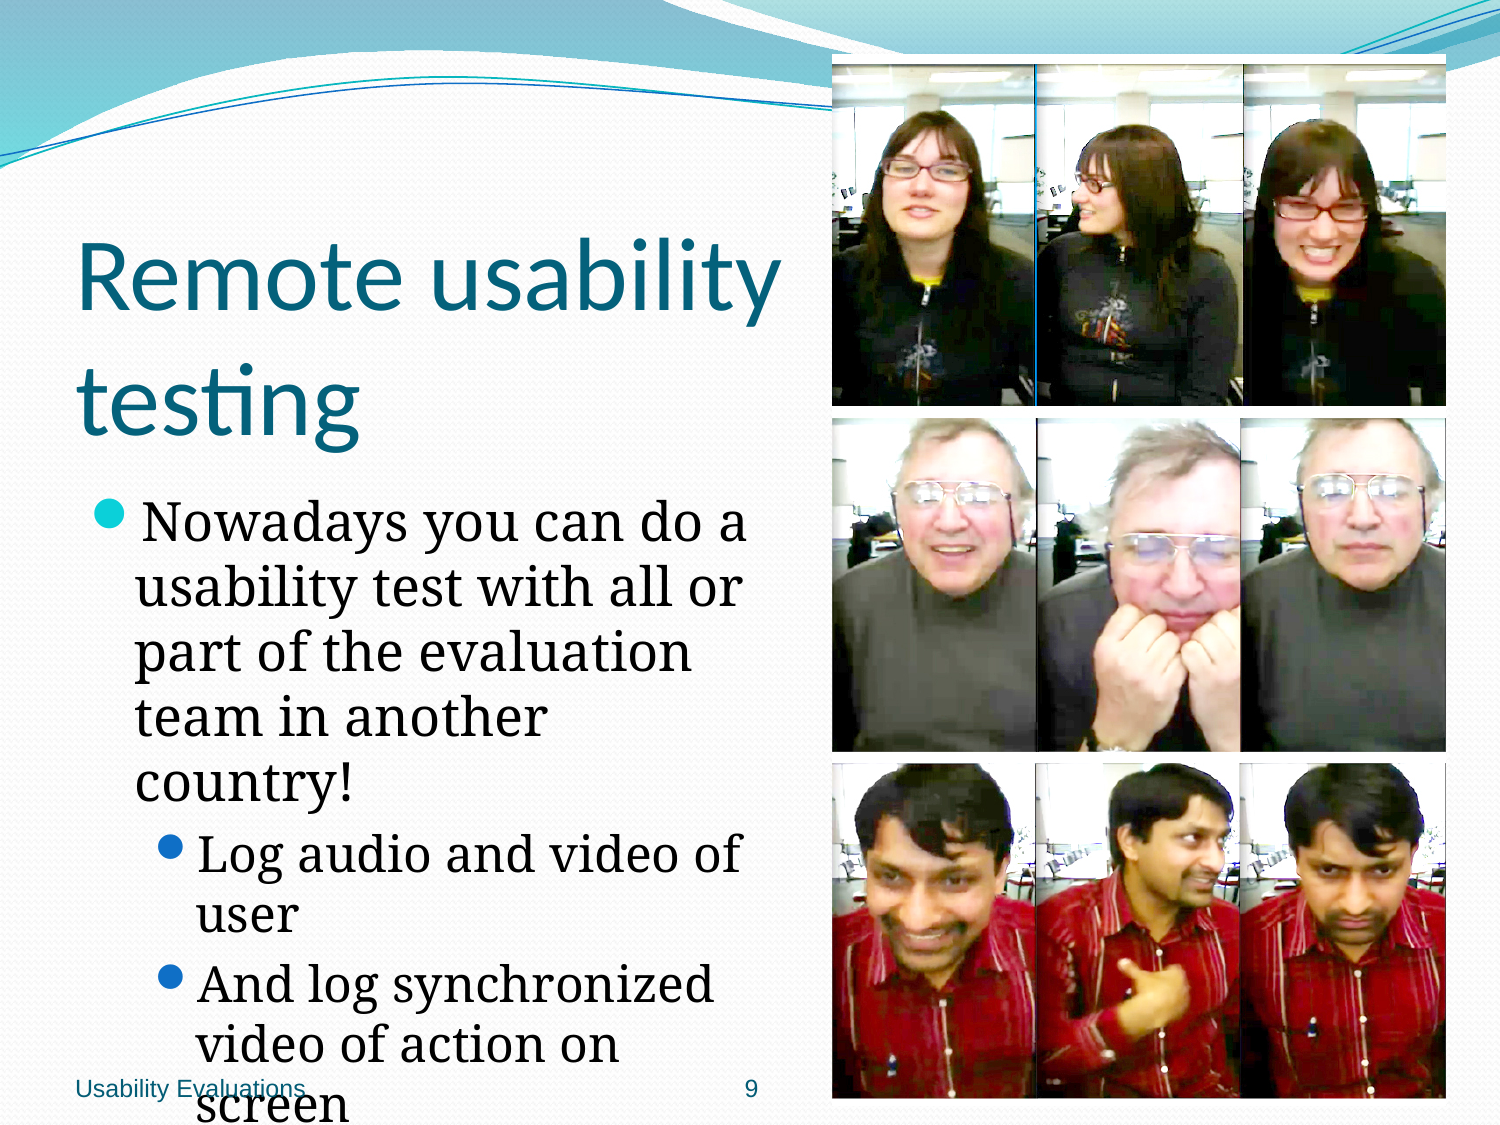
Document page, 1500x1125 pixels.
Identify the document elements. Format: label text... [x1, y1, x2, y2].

title Remote usability testing [75, 115, 809, 457]
slide_number Usability Evaluations [75, 1042, 425, 1103]
footer 9 [437, 1042, 825, 1103]
list Nowadays you can do a usability test with all or part of the evaluation team in another country! Log audio and video of user And log synchronized video of action on screen [75, 479, 798, 1038]
picture [832, 54, 1447, 1107]
